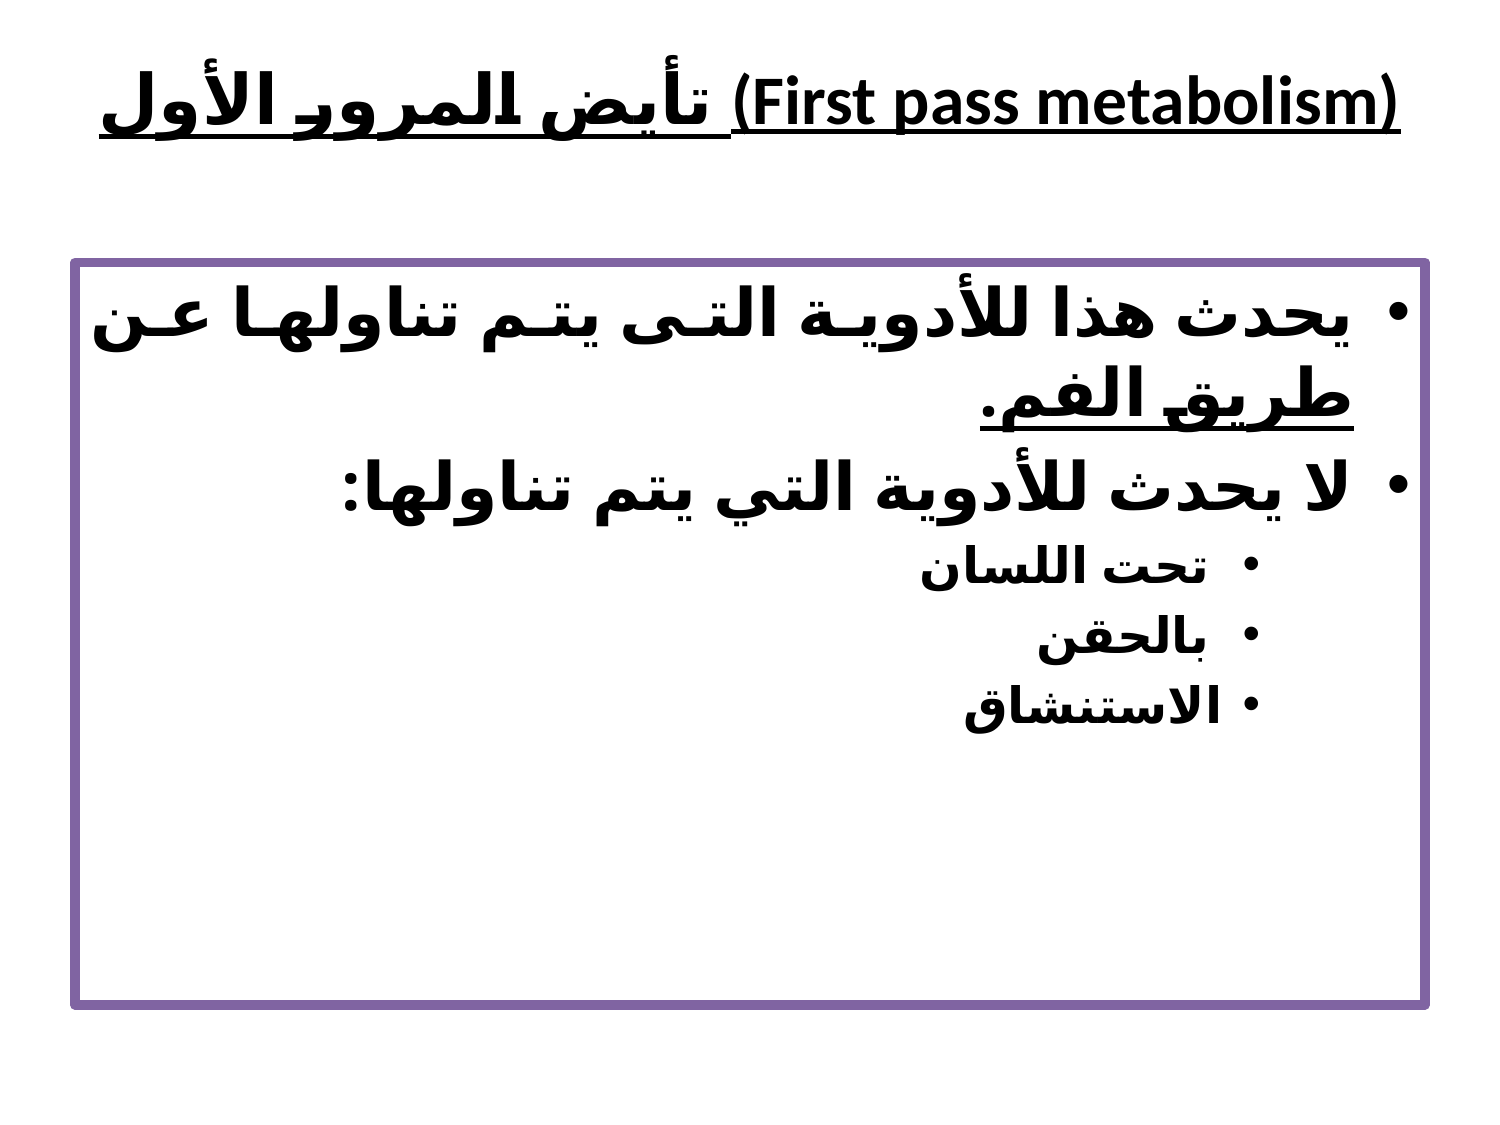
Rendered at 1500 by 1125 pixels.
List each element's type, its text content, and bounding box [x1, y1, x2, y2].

title تأيض المرور الأول (First pass metabolism) [75, 45, 1425, 233]
list يحدث هذا للأدوية التى يتم تناولها عن طريق الفم. لا يحدث للأدوية التي يتم تناولها: تحت اللسان بالحقن الاستنشاق [75, 262, 1425, 1005]
